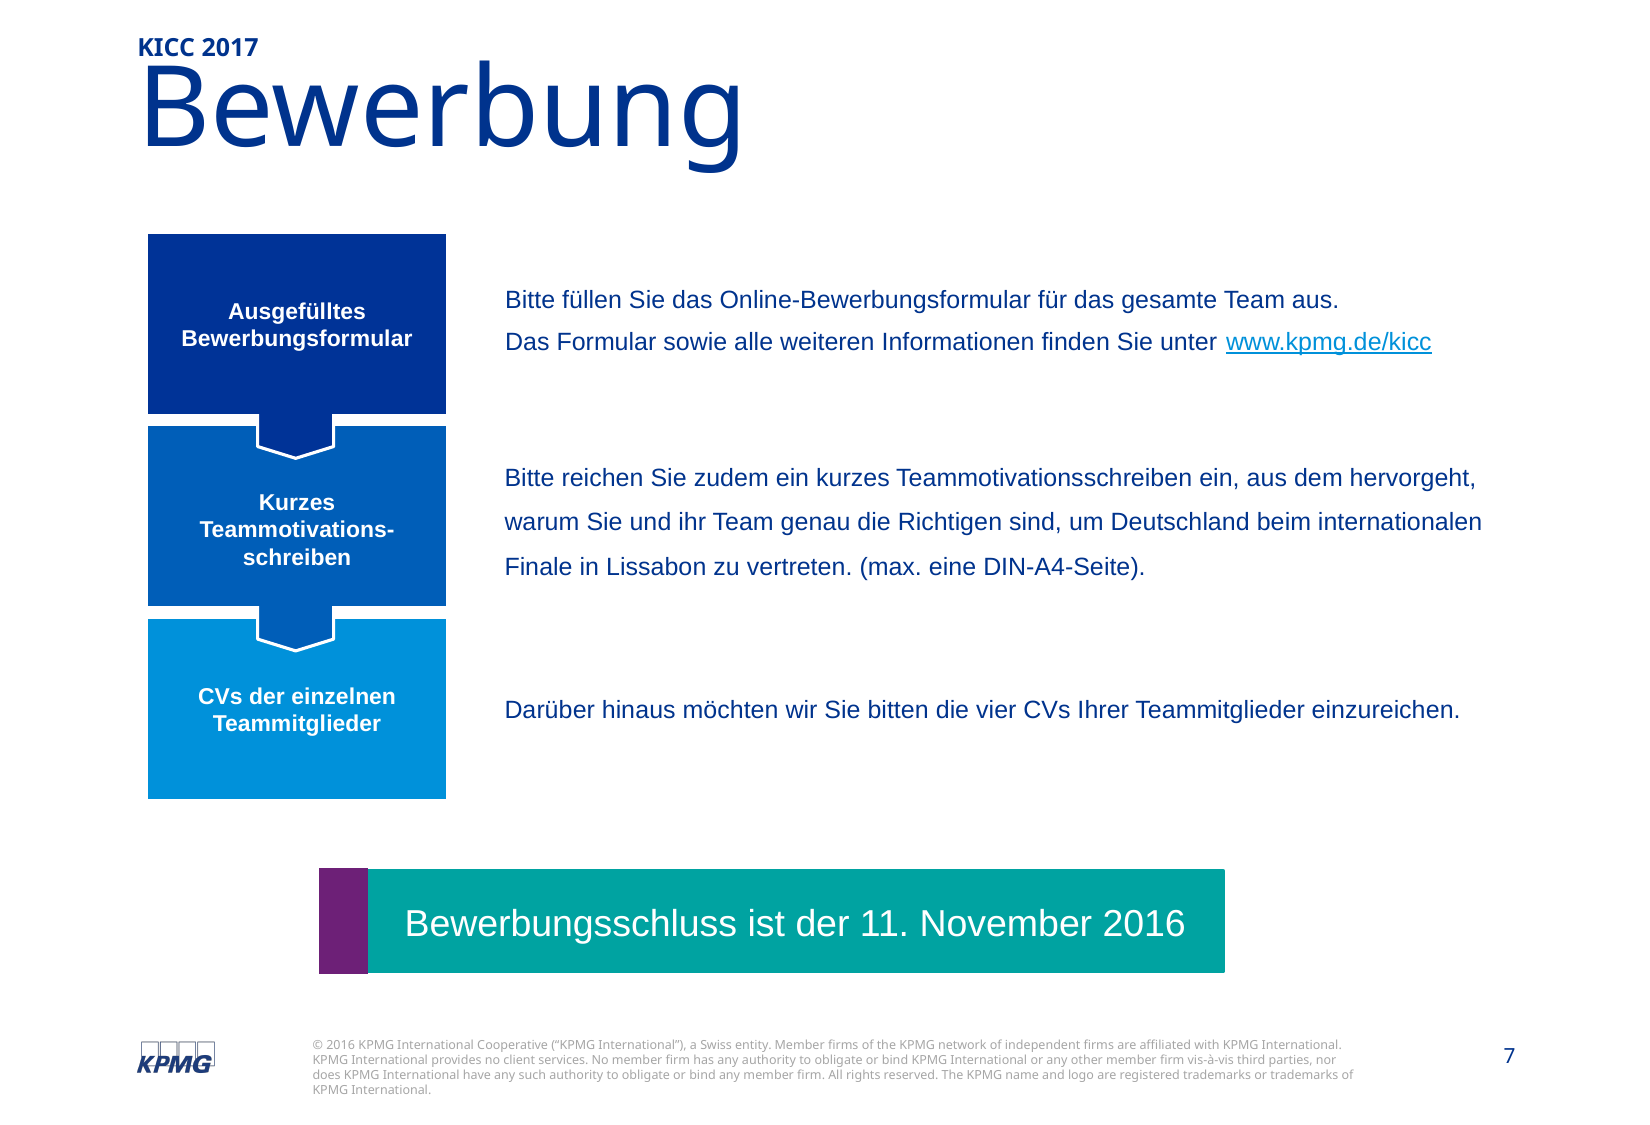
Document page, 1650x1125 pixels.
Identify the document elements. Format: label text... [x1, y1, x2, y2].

text_box [319, 869, 367, 974]
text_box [489, 235, 1503, 798]
list KICC 2017 [137, 30, 1513, 62]
title Bewerbung [137, 71, 1516, 156]
text_box Bewerbungsschluss ist der 11. November 2016 [367, 869, 1225, 973]
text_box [148, 234, 446, 798]
